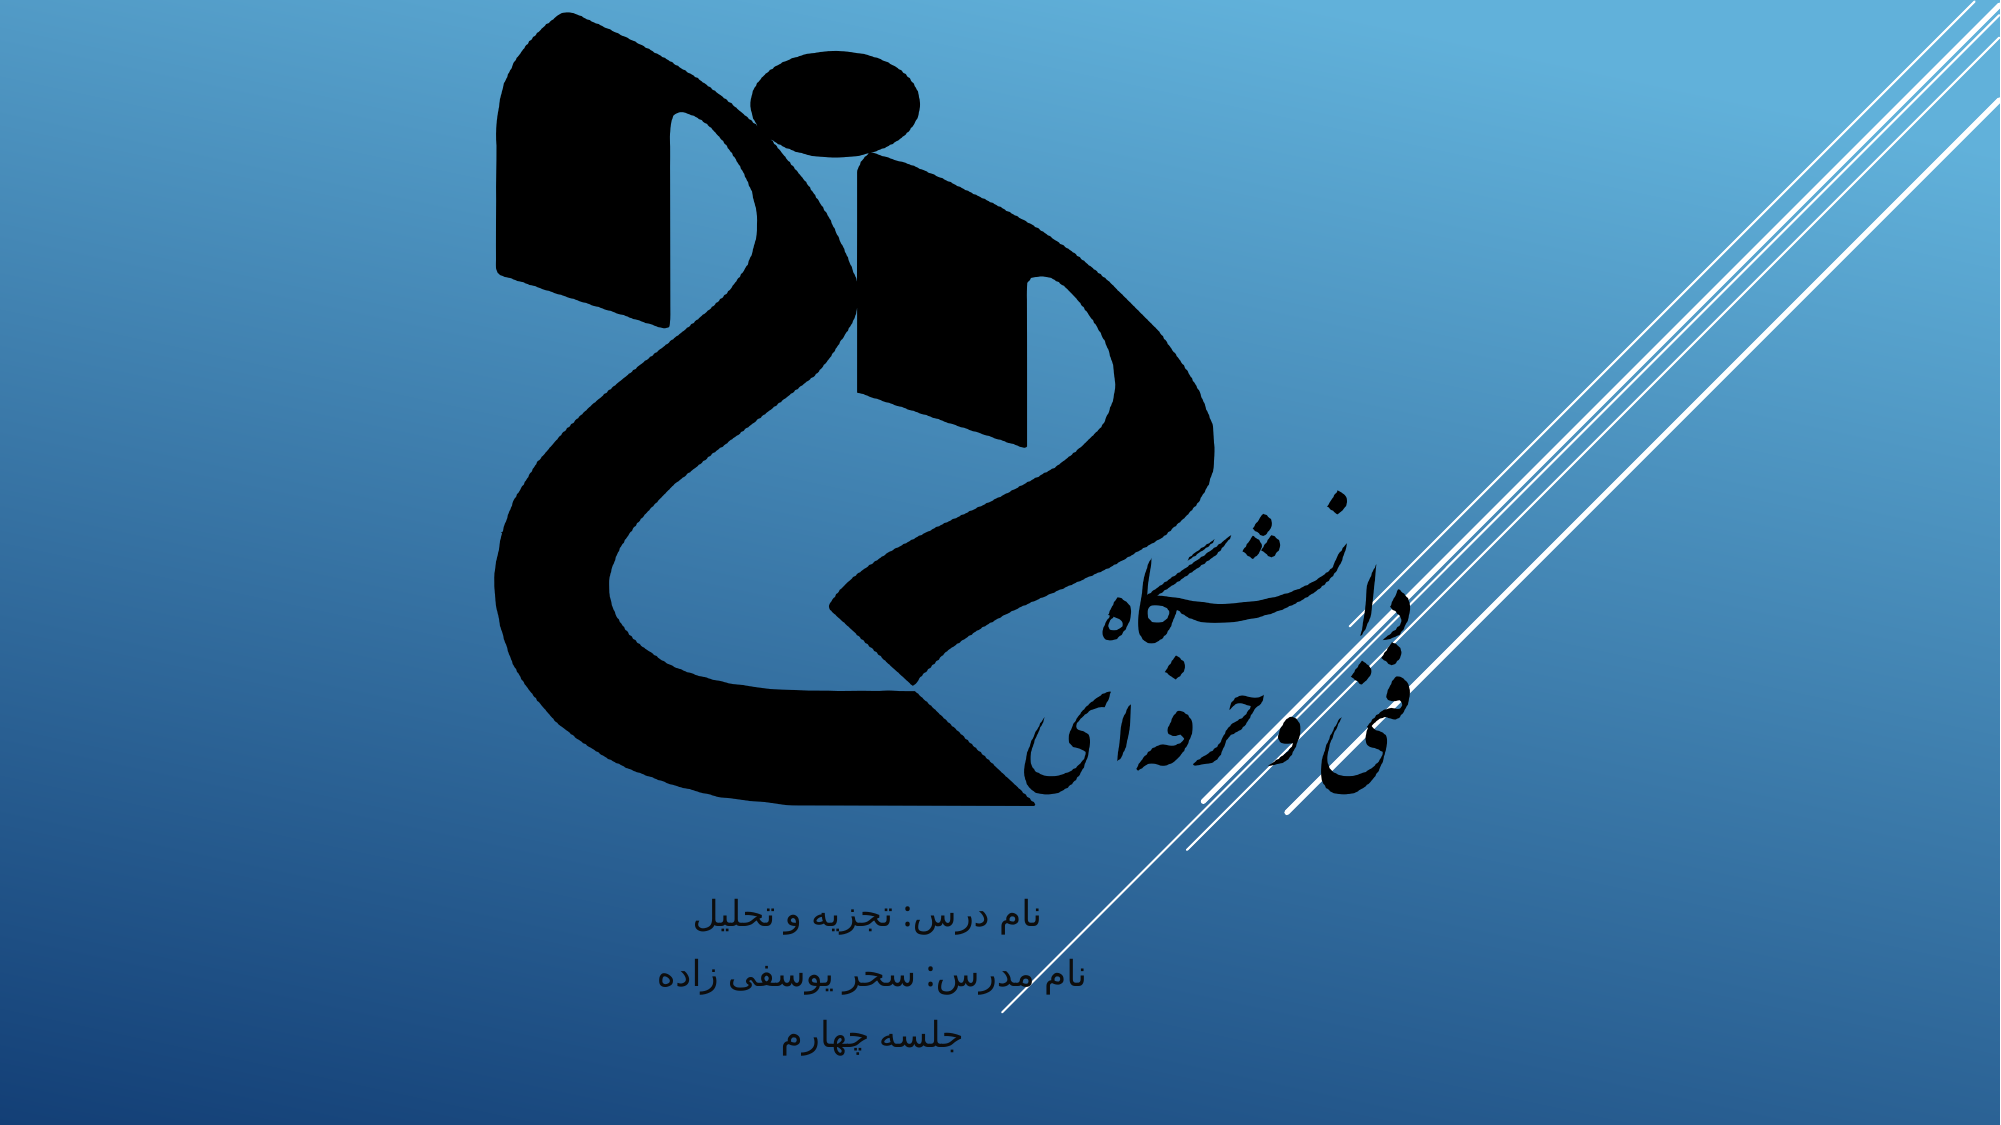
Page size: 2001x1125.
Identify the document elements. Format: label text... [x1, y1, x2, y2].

picture [483, 0, 1450, 818]
subtitle نام درس: تجزیه و تحلیل نام مدرس: سحر یوسفی زاده جلسه چهارم [235, 882, 1510, 1063]
